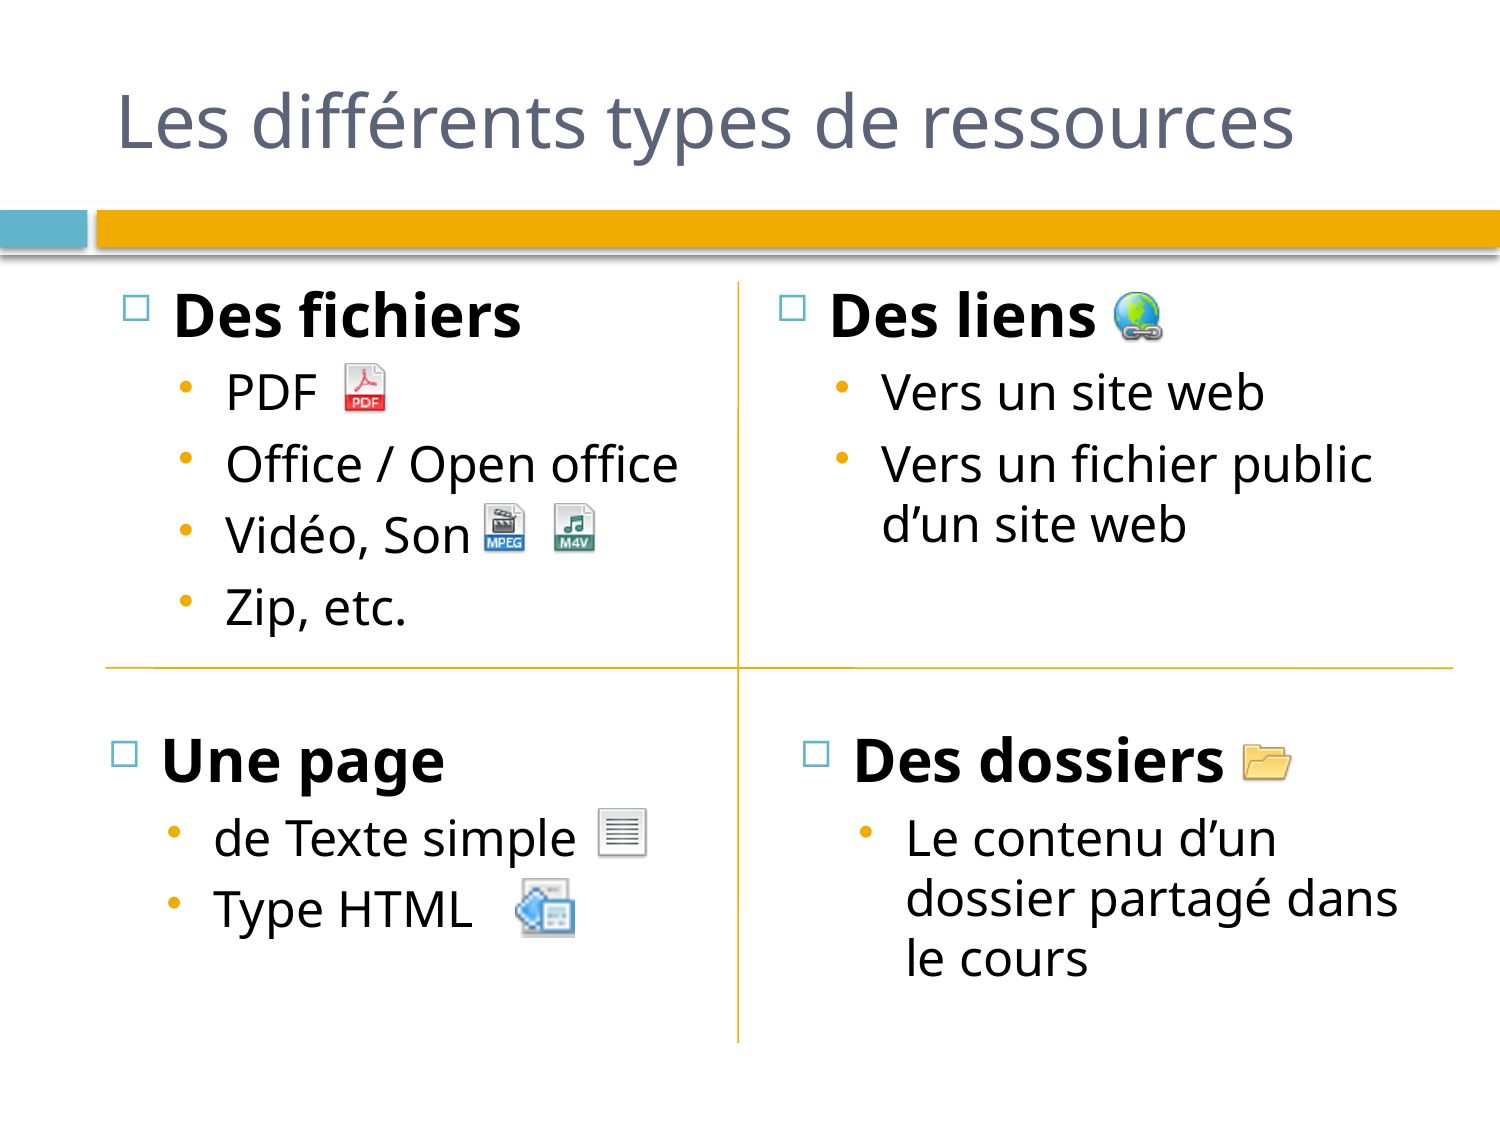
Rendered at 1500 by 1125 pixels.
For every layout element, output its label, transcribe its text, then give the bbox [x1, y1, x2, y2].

picture [339, 362, 391, 414]
picture [1241, 737, 1293, 789]
text_box Des liens Vers un site web Vers un fichier public d’un site web [761, 269, 1430, 560]
text_box Des dossiers Le contenu d’un dossier partagé dans le cours [785, 714, 1454, 994]
picture [480, 503, 531, 555]
title Les différents types de ressources [100, 37, 1438, 200]
picture [550, 503, 602, 555]
picture [597, 808, 648, 859]
picture [515, 878, 575, 938]
text_box Une page de Texte simple Type HTML [93, 714, 727, 945]
picture [1112, 292, 1164, 344]
list Des fichiers PDF Office / Open office Vidéo, Son Zip, etc. [105, 269, 732, 667]
